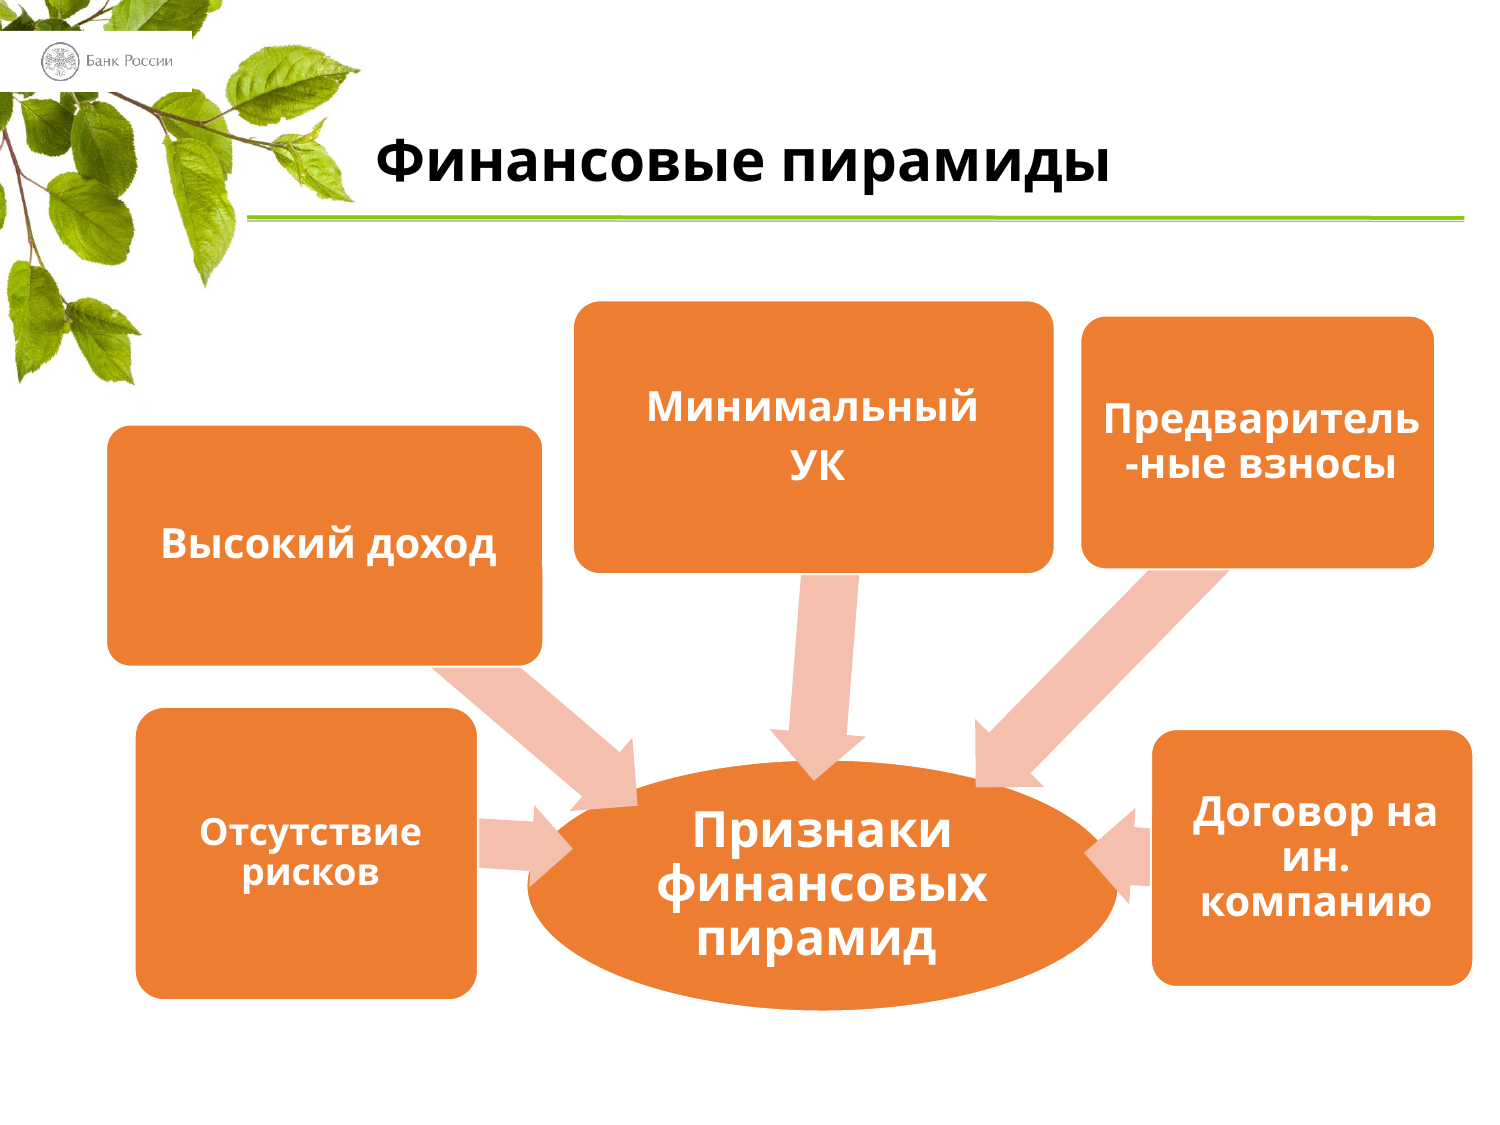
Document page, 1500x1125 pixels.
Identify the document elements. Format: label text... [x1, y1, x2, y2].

text_box Финансовые пирамиды [385, 116, 1306, 201]
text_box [134, 255, 1454, 1125]
picture [0, 0, 1469, 409]
